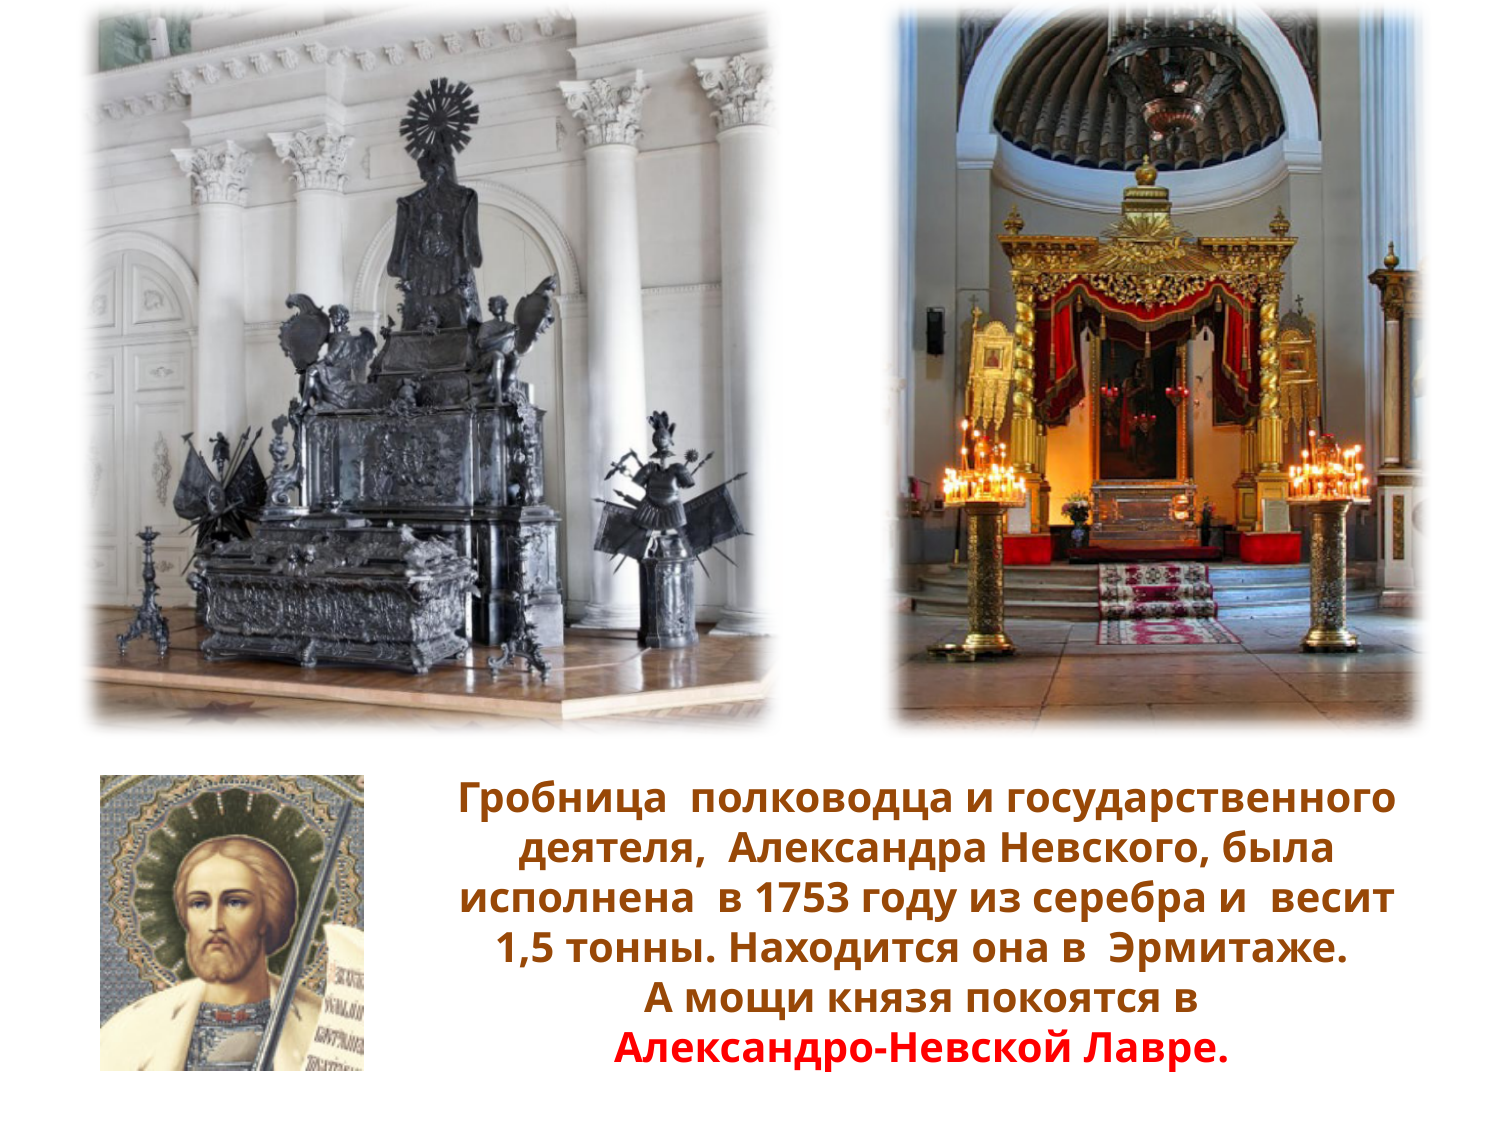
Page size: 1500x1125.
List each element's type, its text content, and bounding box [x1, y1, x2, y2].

picture [100, 774, 365, 1071]
picture [879, 0, 1432, 739]
picture [76, 0, 786, 739]
text_box Гробница полководца и государственного деятеля, Александра Невского, была исполнена в 1753 году из серебра и весит 1,5 тонны. Находится она в Эрмитаже. А мощи князя покоятся в Александро-Невской Лавре. [430, 763, 1424, 1125]
